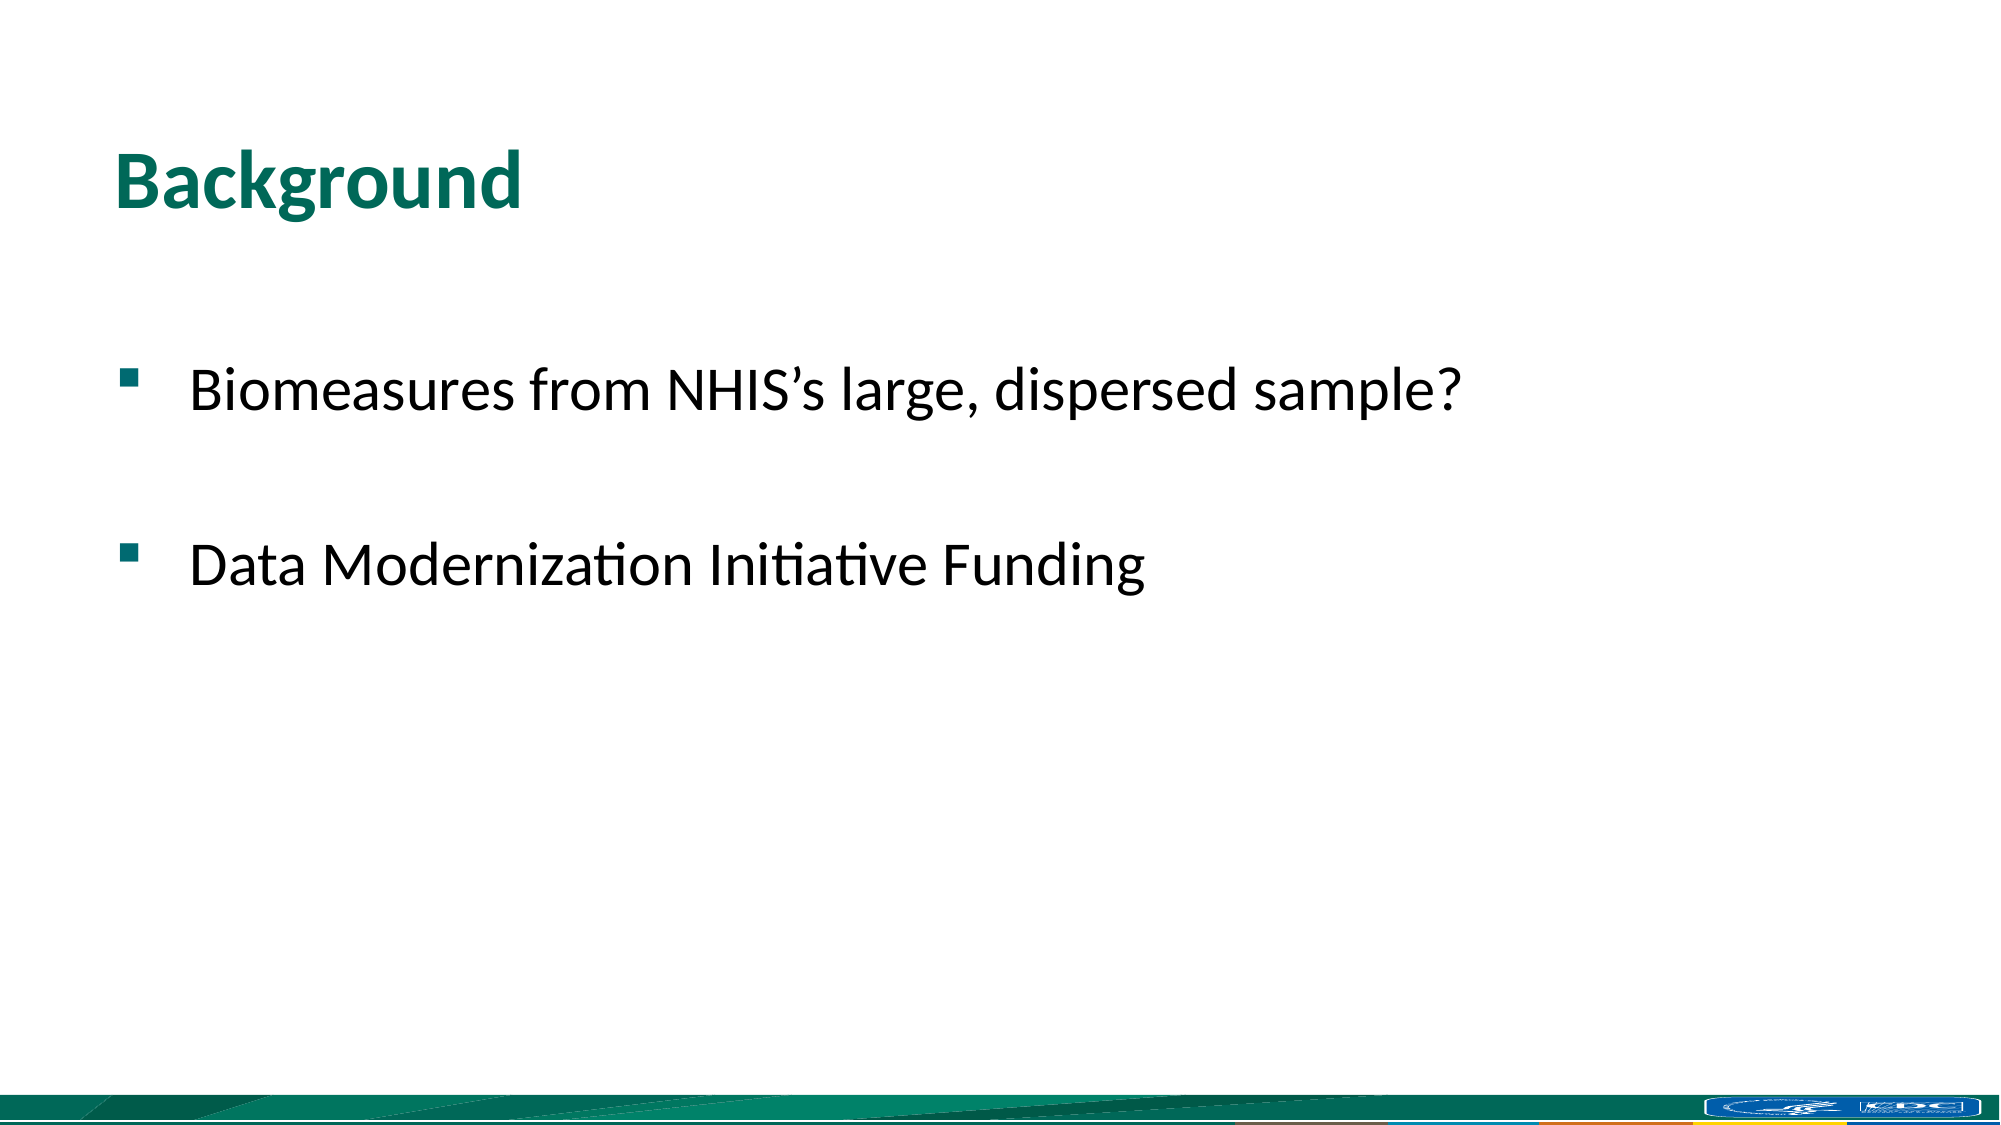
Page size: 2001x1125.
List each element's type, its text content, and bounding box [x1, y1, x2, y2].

title Background [99, 45, 1900, 233]
list Biomeasures from NHIS’s large, dispersed sample? Data Modernization Initiative Funding [99, 253, 1900, 1050]
